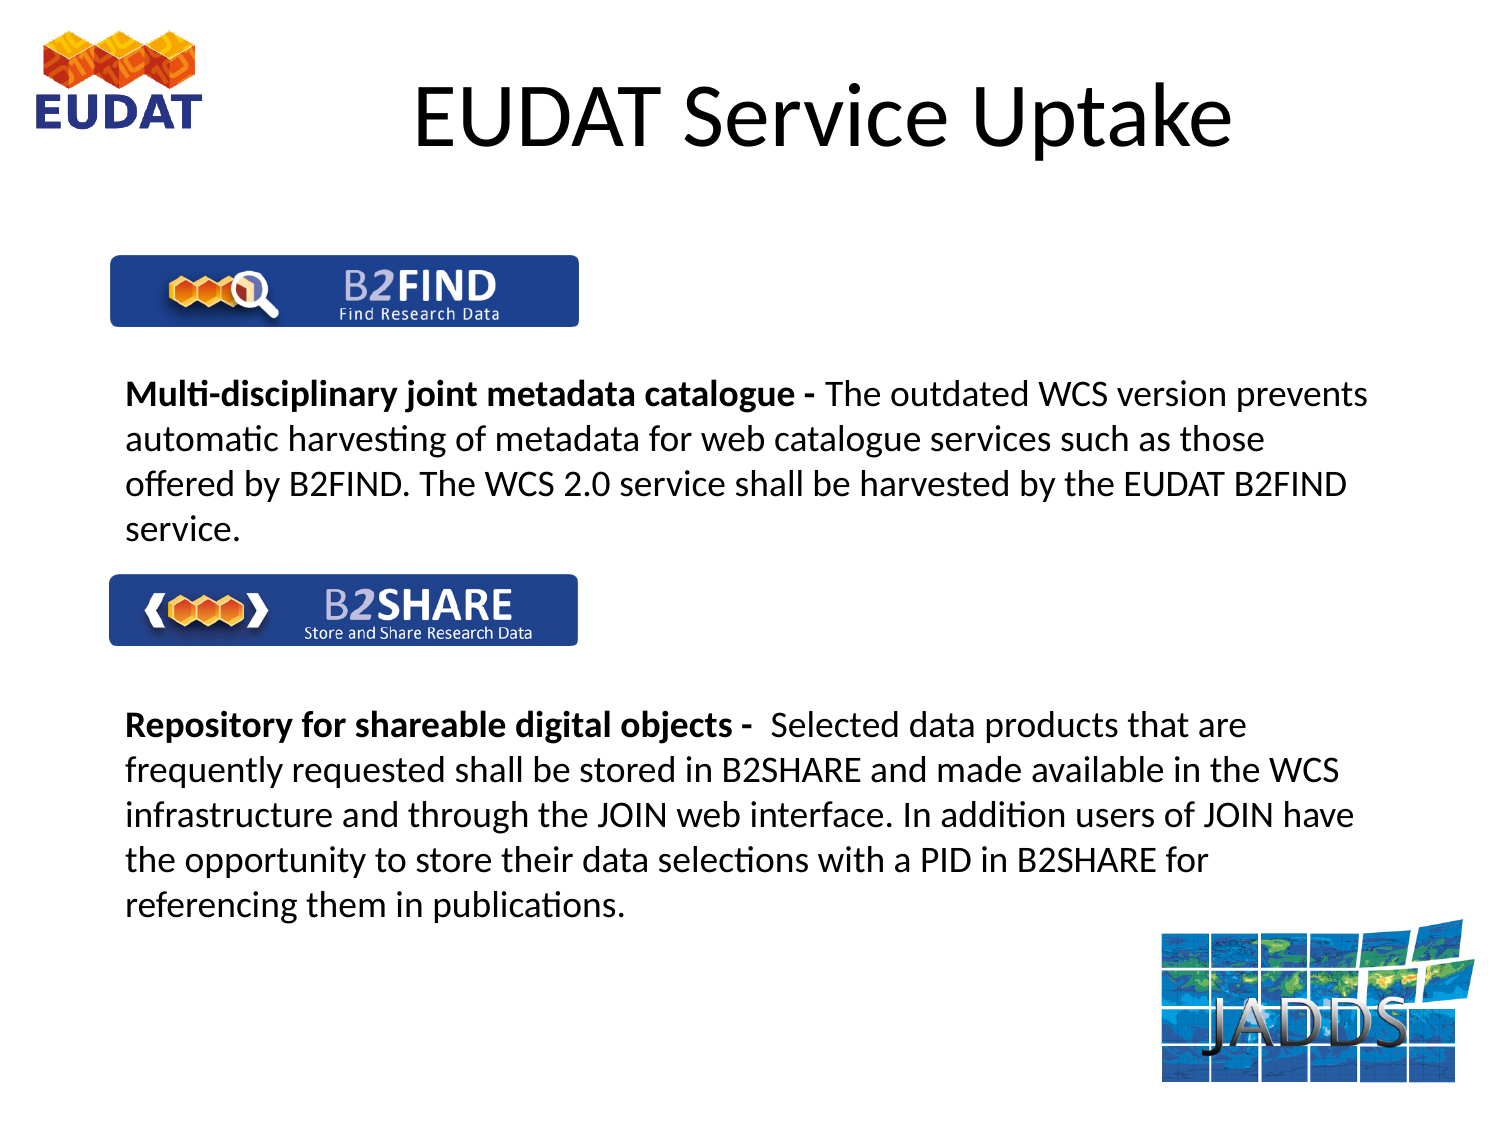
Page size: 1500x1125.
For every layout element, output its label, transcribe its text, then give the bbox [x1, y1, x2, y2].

picture [1151, 916, 1480, 1088]
text_box Repository for shareable digital objects - Selected data products that are frequently requested shall be stored in B2SHARE and made available in the WCS infrastructure and through the JOIN web interface. In addition users of JOIN have the opportunity to store their data selections with a PID in B2SHARE for referencing them in publications. [110, 692, 1376, 933]
picture [110, 255, 579, 327]
title EUDAT Service Uptake [225, 45, 1424, 175]
picture [8, 0, 210, 162]
text_box Multi-disciplinary joint metadata catalogue - The outdated WCS version prevents automatic harvesting of metadata for web catalogue services such as those offered by B2FIND. The WCS 2.0 service shall be harvested by the EUDAT B2FIND service. [110, 361, 1400, 557]
picture [109, 573, 579, 646]
